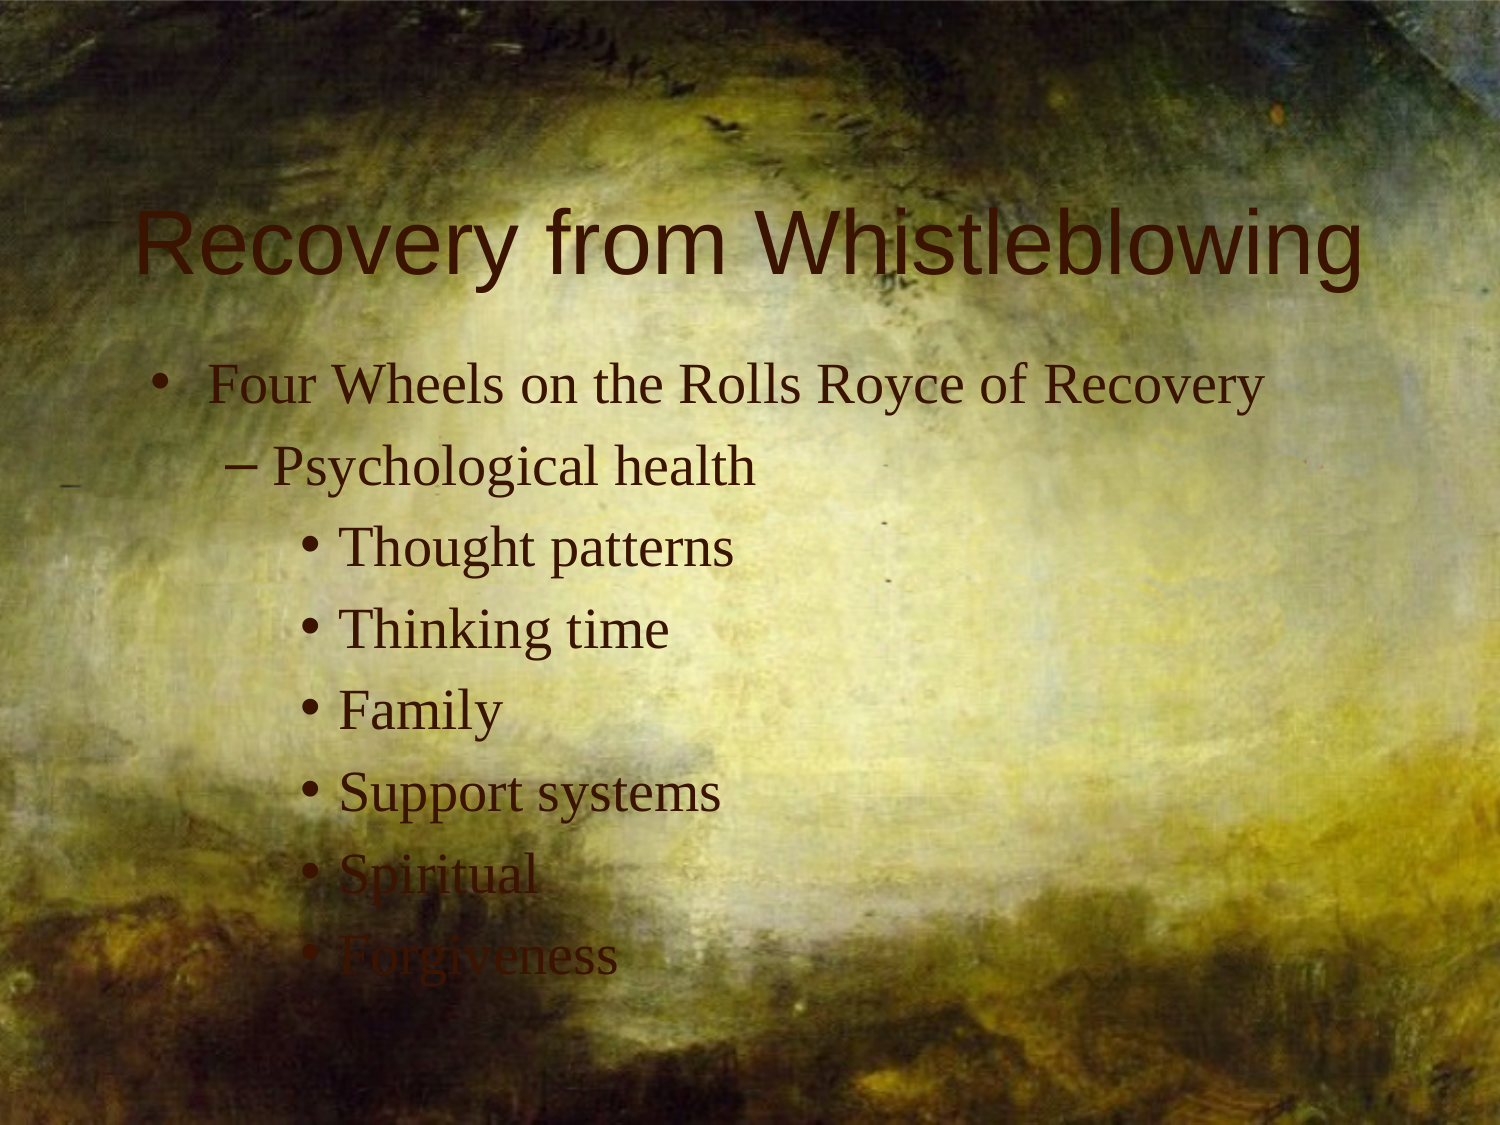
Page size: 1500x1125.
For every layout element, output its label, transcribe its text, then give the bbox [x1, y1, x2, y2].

list Four Wheels on the Rolls Royce of Recovery Psychological health Thought patterns Thinking time Family Support systems Spiritual Forgiveness [135, 338, 1365, 1005]
picture [0, 0, 1500, 1125]
title Recovery from Whistleblowing [75, 137, 1425, 338]
